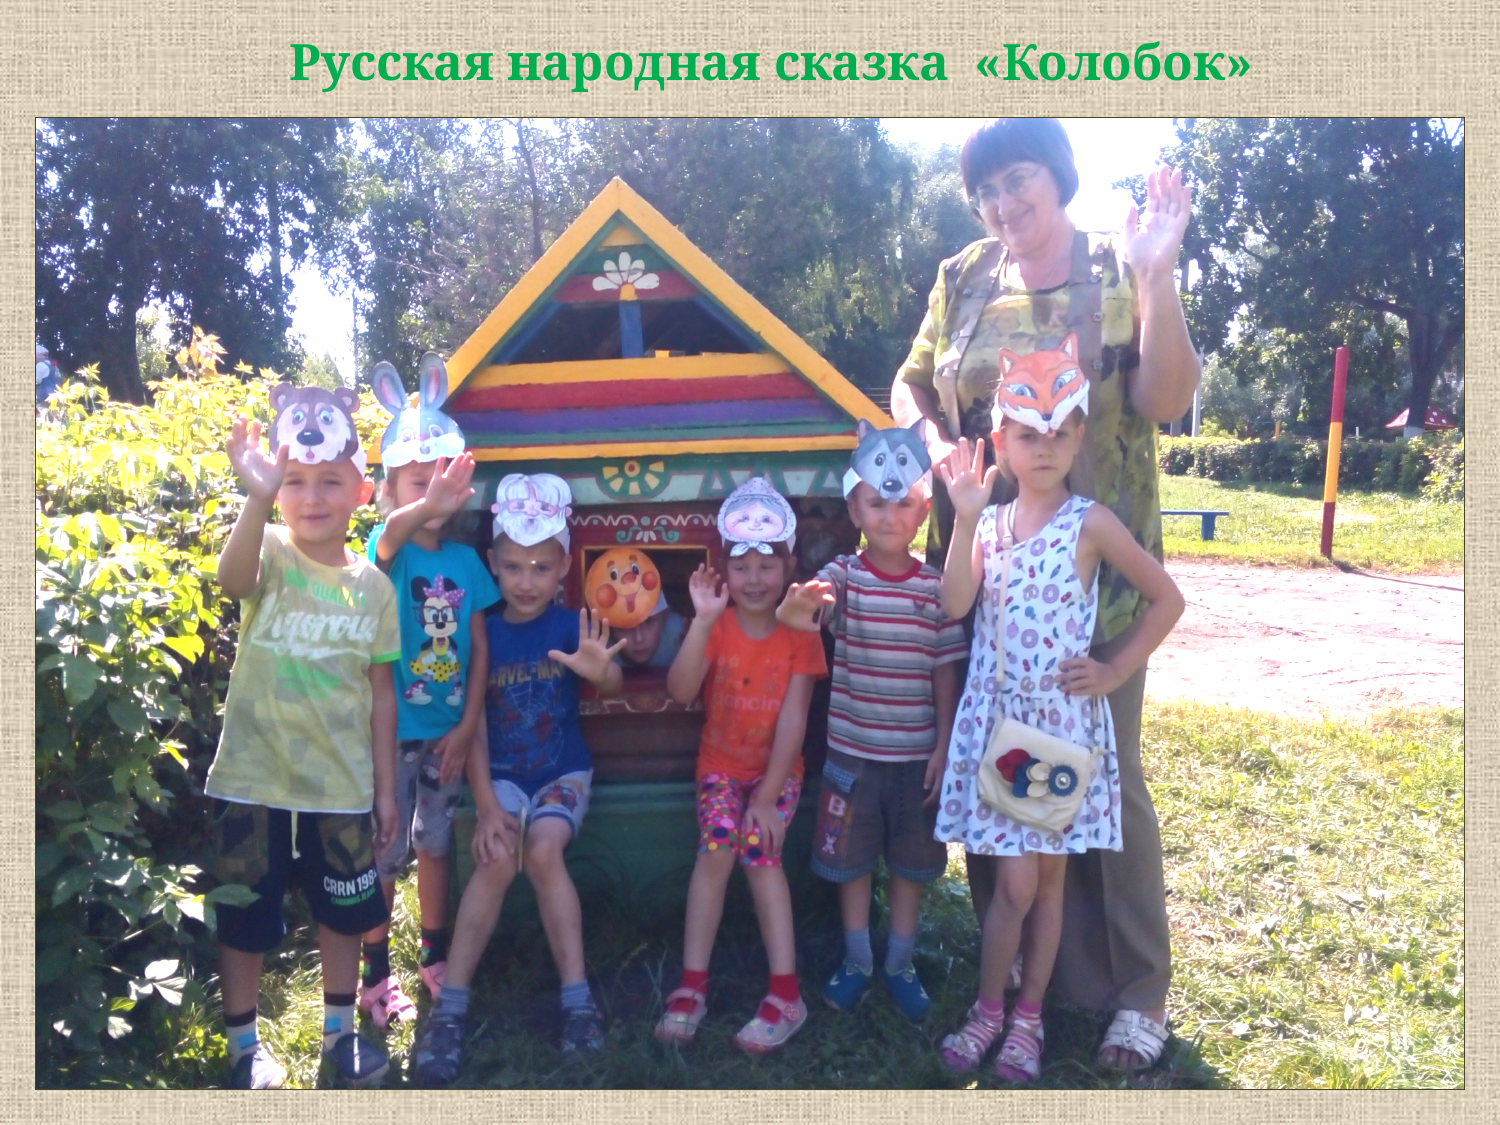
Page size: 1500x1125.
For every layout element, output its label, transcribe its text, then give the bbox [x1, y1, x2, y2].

picture [0, 0, 1500, 1125]
text_box Русская народная сказка «Колобок» [274, 23, 1269, 99]
